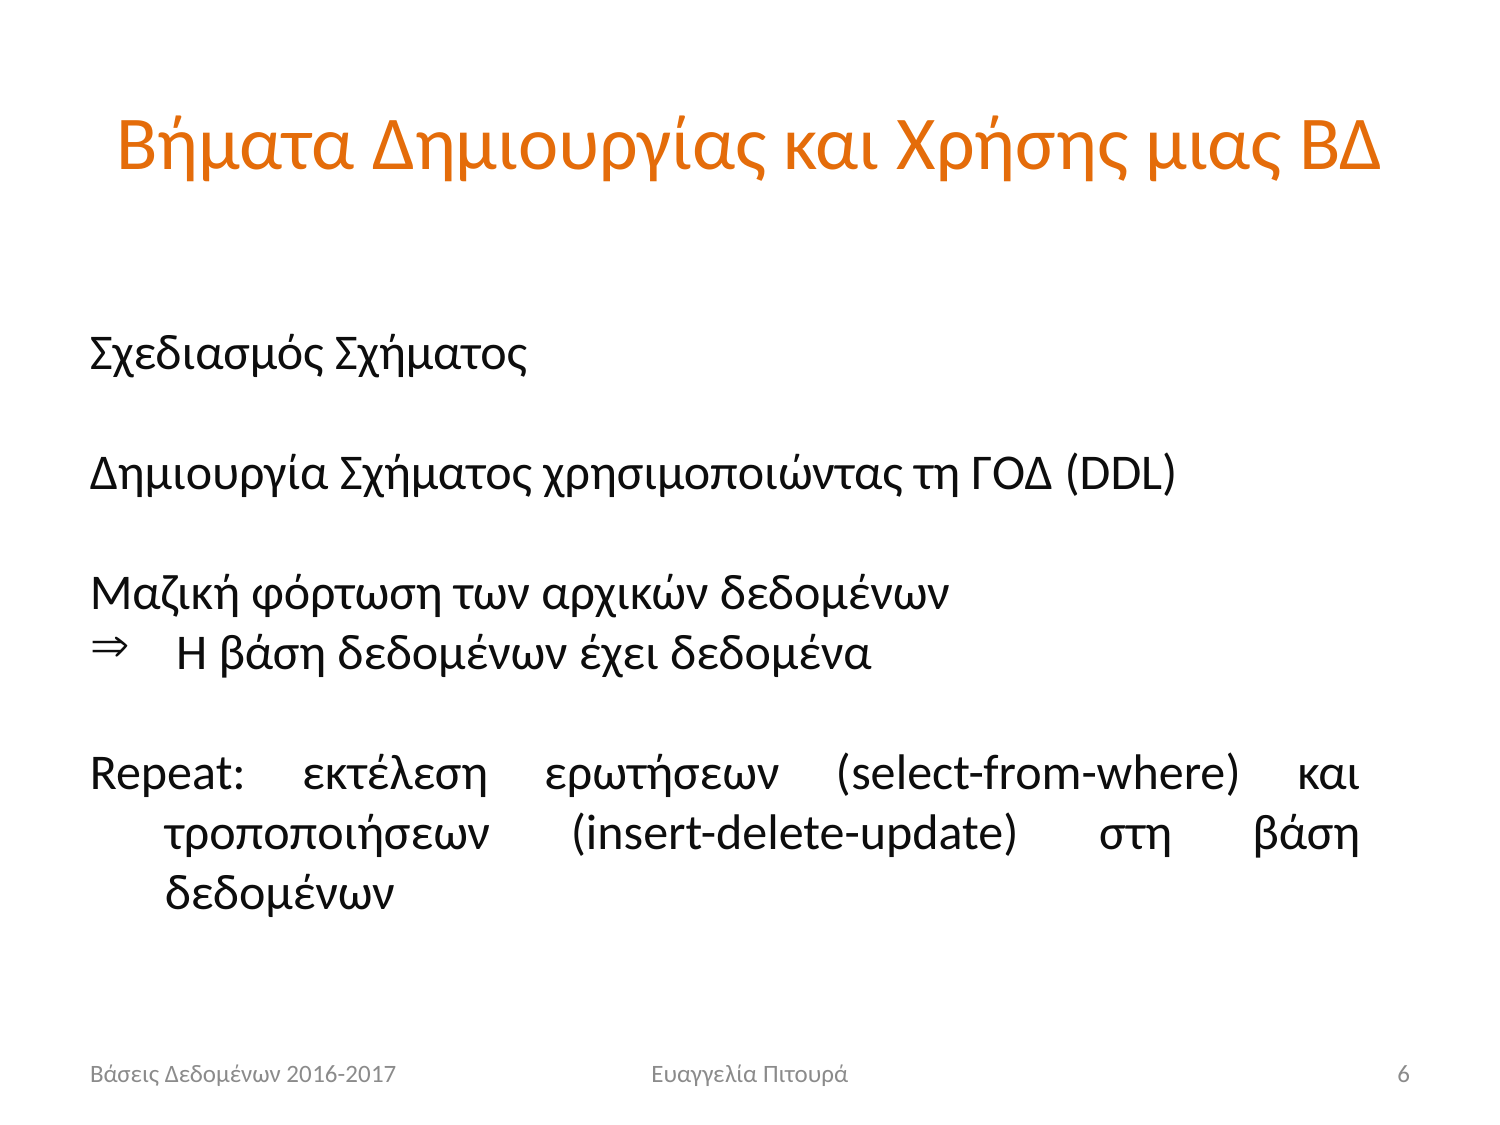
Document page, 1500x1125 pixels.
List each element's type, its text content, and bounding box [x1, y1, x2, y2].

text_box Σχεδιασμός Σχήματος Δημιουργία Σχήματος χρησιμοποιώντας τη ΓΟΔ (DDL) Μαζική φόρτωση των αρχικών δεδομένων Η βάση δεδομένων έχει δεδομένα Repeat: εκτέλεση ερωτήσεων (select-from-where) και τροποποιήσεων (insert-delete-update) στη βάση δεδομένων [75, 312, 1375, 928]
footer Ευαγγελία Πιτουρά [512, 1042, 988, 1103]
title Βήματα Δημιουργίας και Χρήσης μιας ΒΔ [75, 45, 1425, 233]
slide_number 6 [1074, 1042, 1425, 1103]
slide_number Βάσεις Δεδομένων 2016-2017 [75, 1042, 425, 1103]
